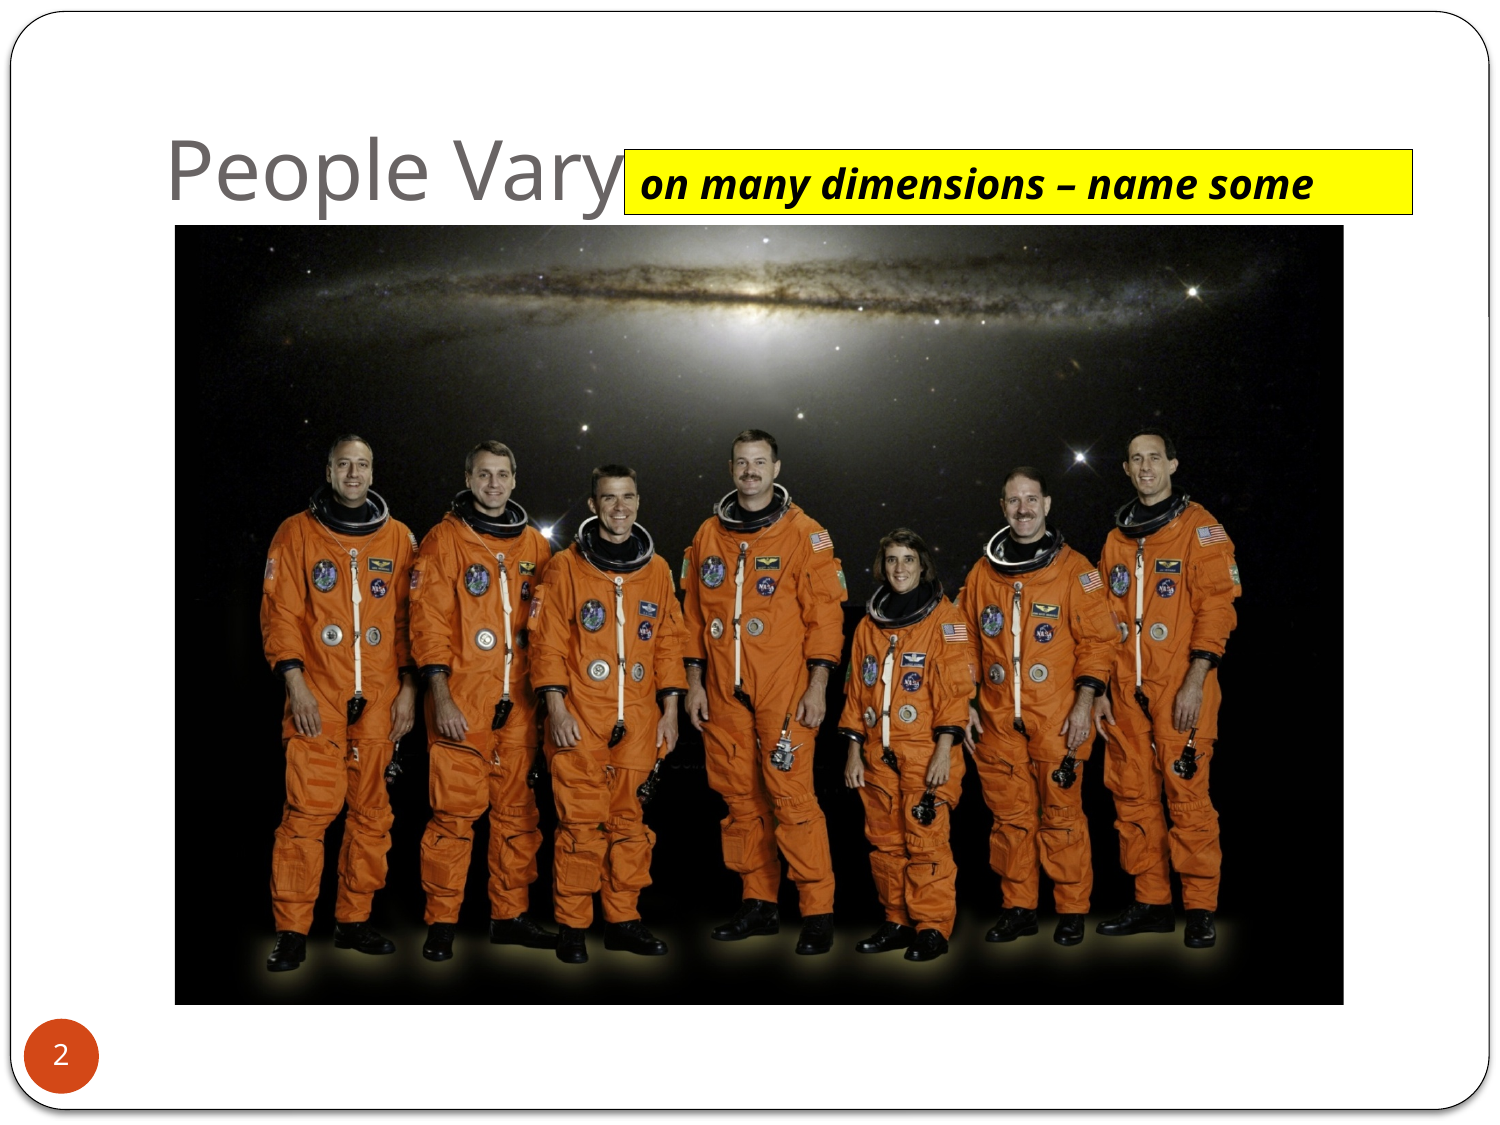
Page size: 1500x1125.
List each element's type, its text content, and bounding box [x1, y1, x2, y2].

picture [174, 224, 1344, 1005]
text_box on many dimensions – name some [624, 149, 1413, 215]
slide_number 2 [23, 1018, 99, 1094]
title People Vary [150, 45, 1425, 233]
